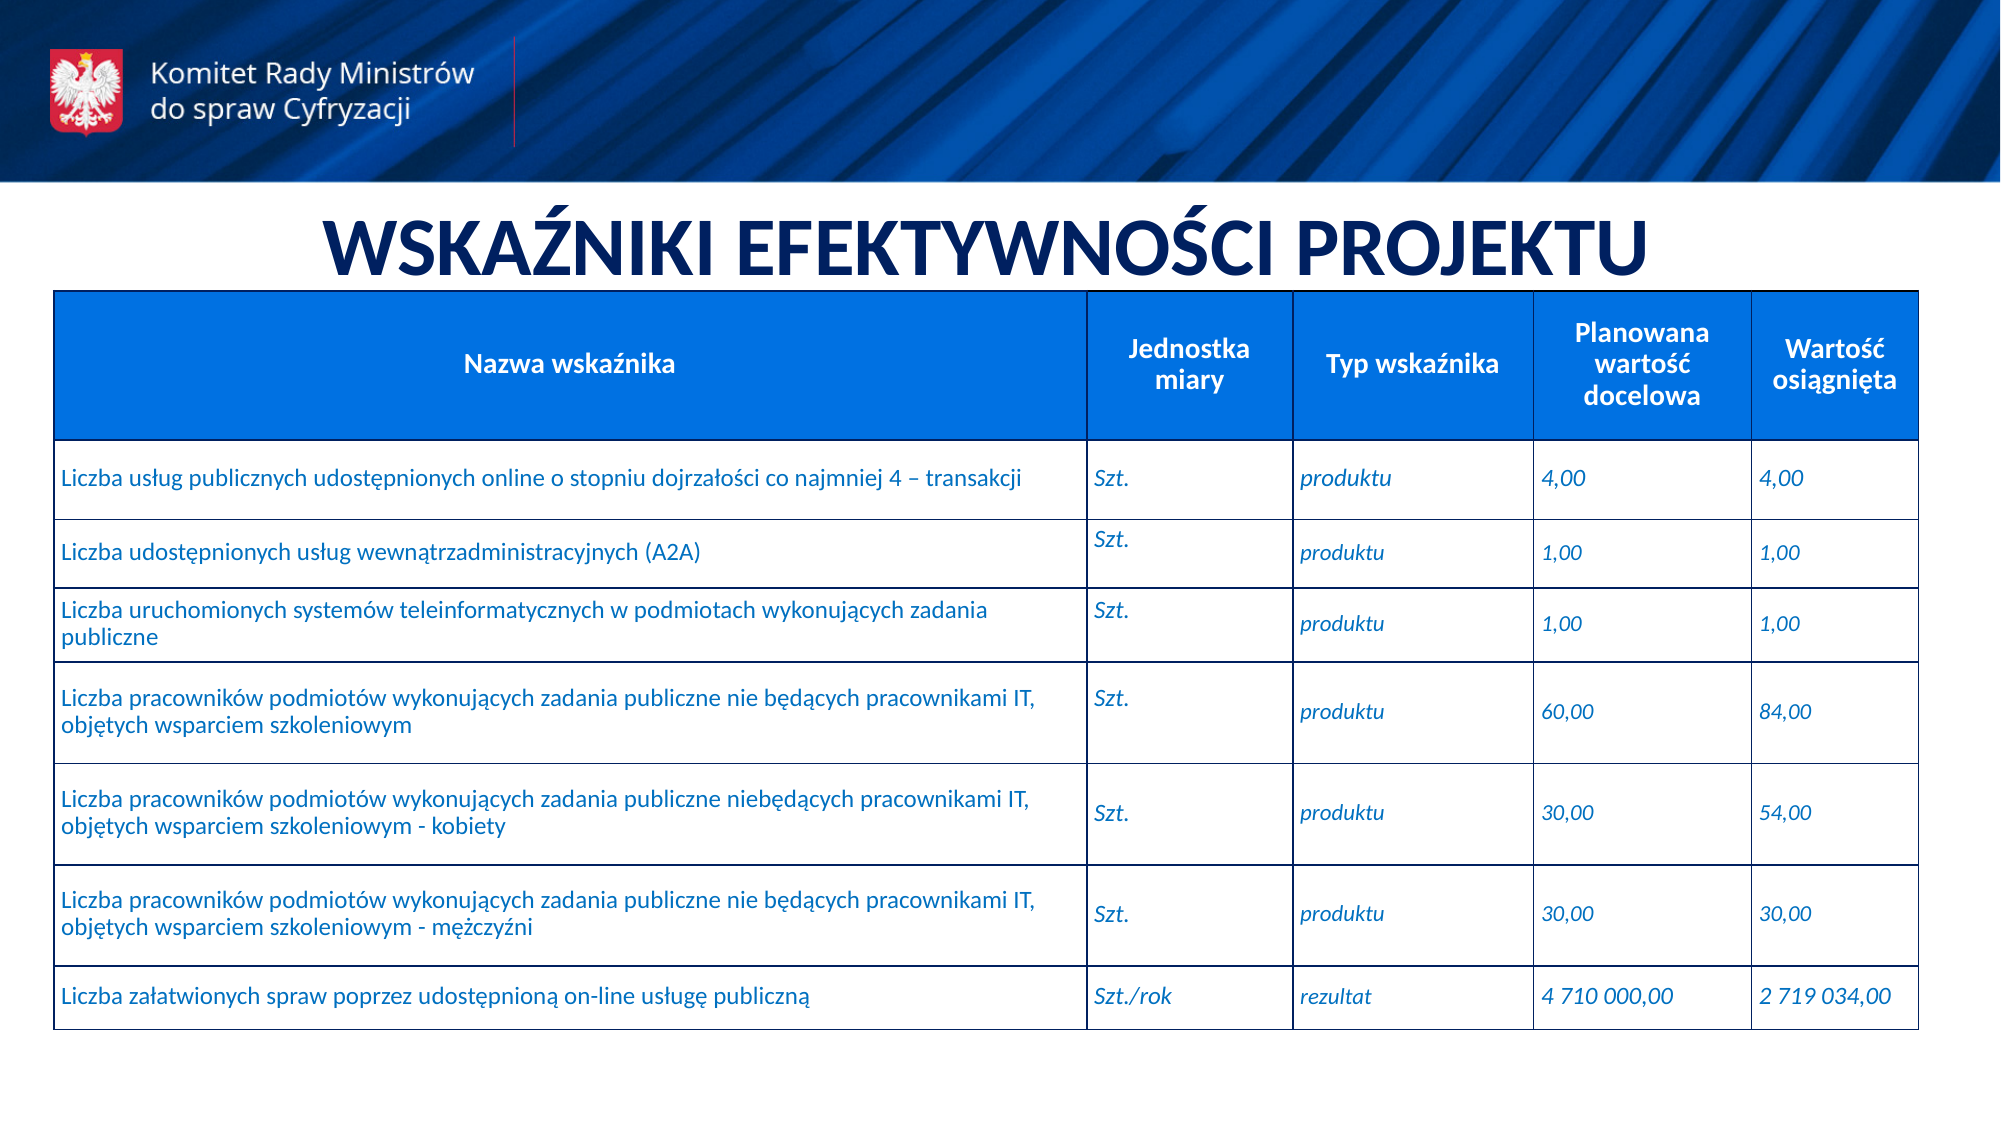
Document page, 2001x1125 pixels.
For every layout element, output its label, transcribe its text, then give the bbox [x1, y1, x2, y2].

table_cell Szt. [1088, 520, 1292, 587]
subtitle WSKAŹNIKI EFEKTYWNOŚCI PROJEKTU [288, 195, 1685, 290]
picture [0, 0, 2001, 1125]
table_header Wartość osiągnięta [1752, 292, 1918, 439]
table_cell rezultat [1294, 967, 1533, 1029]
table_cell produktu [1294, 764, 1533, 864]
table_cell 54,00 [1752, 764, 1918, 864]
table_cell 1,00 [1752, 589, 1918, 661]
table_cell produktu [1294, 663, 1533, 763]
table_cell 30,00 [1752, 866, 1918, 965]
table_cell Liczba uruchomionych systemów teleinformatycznych w podmiotach wykonujących zadania publiczne [55, 589, 1086, 661]
table_cell produktu [1294, 520, 1533, 587]
table_cell Szt. [1088, 589, 1292, 661]
table_cell 1,00 [1534, 520, 1751, 587]
table_cell Liczba pracowników podmiotów wykonujących zadania publiczne niebędących pracownikami IT, objętych wsparciem szkoleniowym - kobiety [55, 764, 1086, 864]
table_header Typ wskaźnika [1294, 292, 1533, 439]
table_cell Liczba udostępnionych usług wewnątrzadministracyjnych (A2A) [55, 520, 1086, 587]
table_header Jednostka miary [1088, 292, 1292, 439]
table_cell 60,00 [1534, 663, 1751, 763]
table_cell Liczba pracowników podmiotów wykonujących zadania publiczne nie będących pracownikami IT, objętych wsparciem szkoleniowym [55, 663, 1086, 763]
table_cell 4,00 [1752, 441, 1918, 519]
table_cell 1,00 [1752, 520, 1918, 587]
table_cell Liczba usług publicznych udostępnionych online o stopniu dojrzałości co najmniej 4 – transakcji [55, 441, 1086, 519]
table_cell produktu [1294, 441, 1533, 519]
table_cell Liczba załatwionych spraw poprzez udostępnioną on-line usługę publiczną [55, 967, 1086, 1029]
table_cell 30,00 [1534, 764, 1751, 864]
table_cell Szt. [1088, 663, 1292, 763]
table_cell produktu [1294, 589, 1533, 661]
table_cell 4 710 000,00 [1534, 967, 1751, 1029]
table_cell Szt. [1088, 764, 1292, 864]
table_cell Szt. [1088, 866, 1292, 965]
table_cell Liczba pracowników podmiotów wykonujących zadania publiczne nie będących pracownikami IT, objętych wsparciem szkoleniowym - mężczyźni [55, 866, 1086, 965]
table_cell 84,00 [1752, 663, 1918, 763]
table_cell Szt./rok [1088, 967, 1292, 1029]
table_cell 30,00 [1534, 866, 1751, 965]
table_cell 2 719 034,00 [1752, 967, 1918, 1029]
table_cell 1,00 [1534, 589, 1751, 661]
table_header Nazwa wskaźnika [55, 292, 1086, 439]
table_cell 4,00 [1534, 441, 1751, 519]
table_header Planowana wartość docelowa [1534, 292, 1751, 439]
table_cell Szt. [1088, 441, 1292, 519]
table_cell produktu [1294, 866, 1533, 965]
